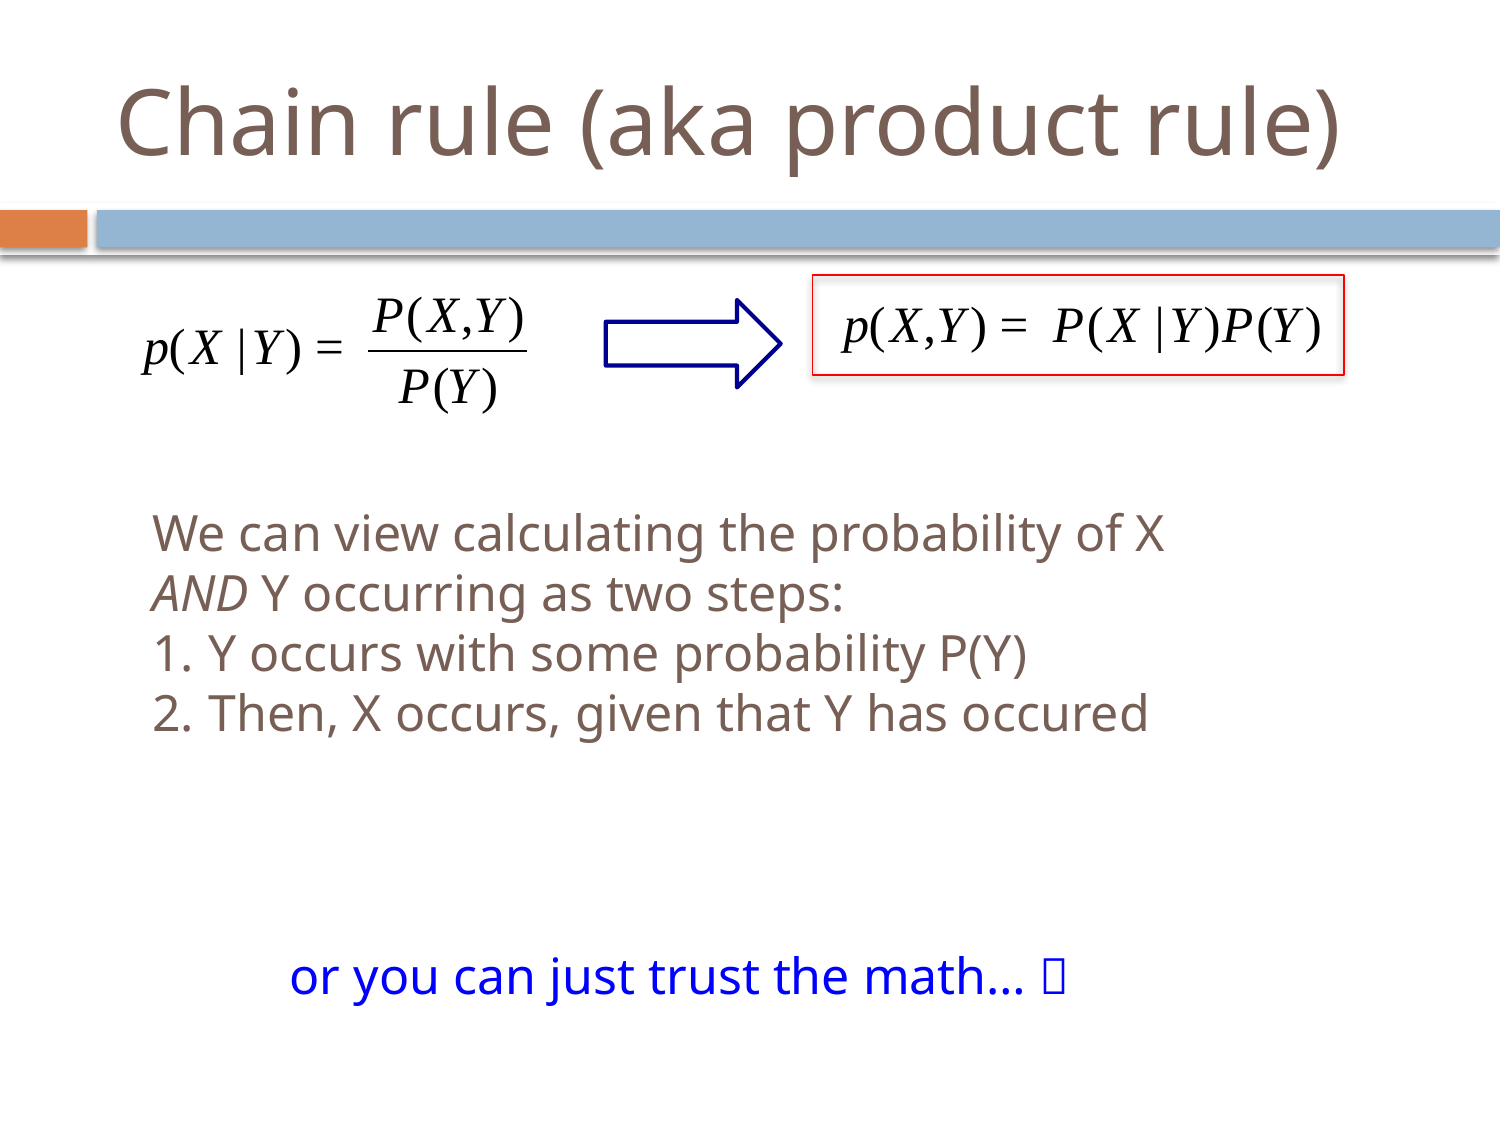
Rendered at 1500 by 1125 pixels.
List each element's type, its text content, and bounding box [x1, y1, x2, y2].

text_box [605, 299, 781, 388]
text_box or you can just trust the math…  [274, 937, 1163, 1013]
text_box [812, 274, 1345, 376]
title Chain rule (aka product rule) [100, 37, 1438, 200]
text_box We can view calculating the probability of X AND Y occurring as two steps: Y occurs with some probability P(Y) Then, X occurs, given that Y has occured [137, 494, 1213, 810]
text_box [830, 299, 1326, 360]
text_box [130, 287, 532, 420]
